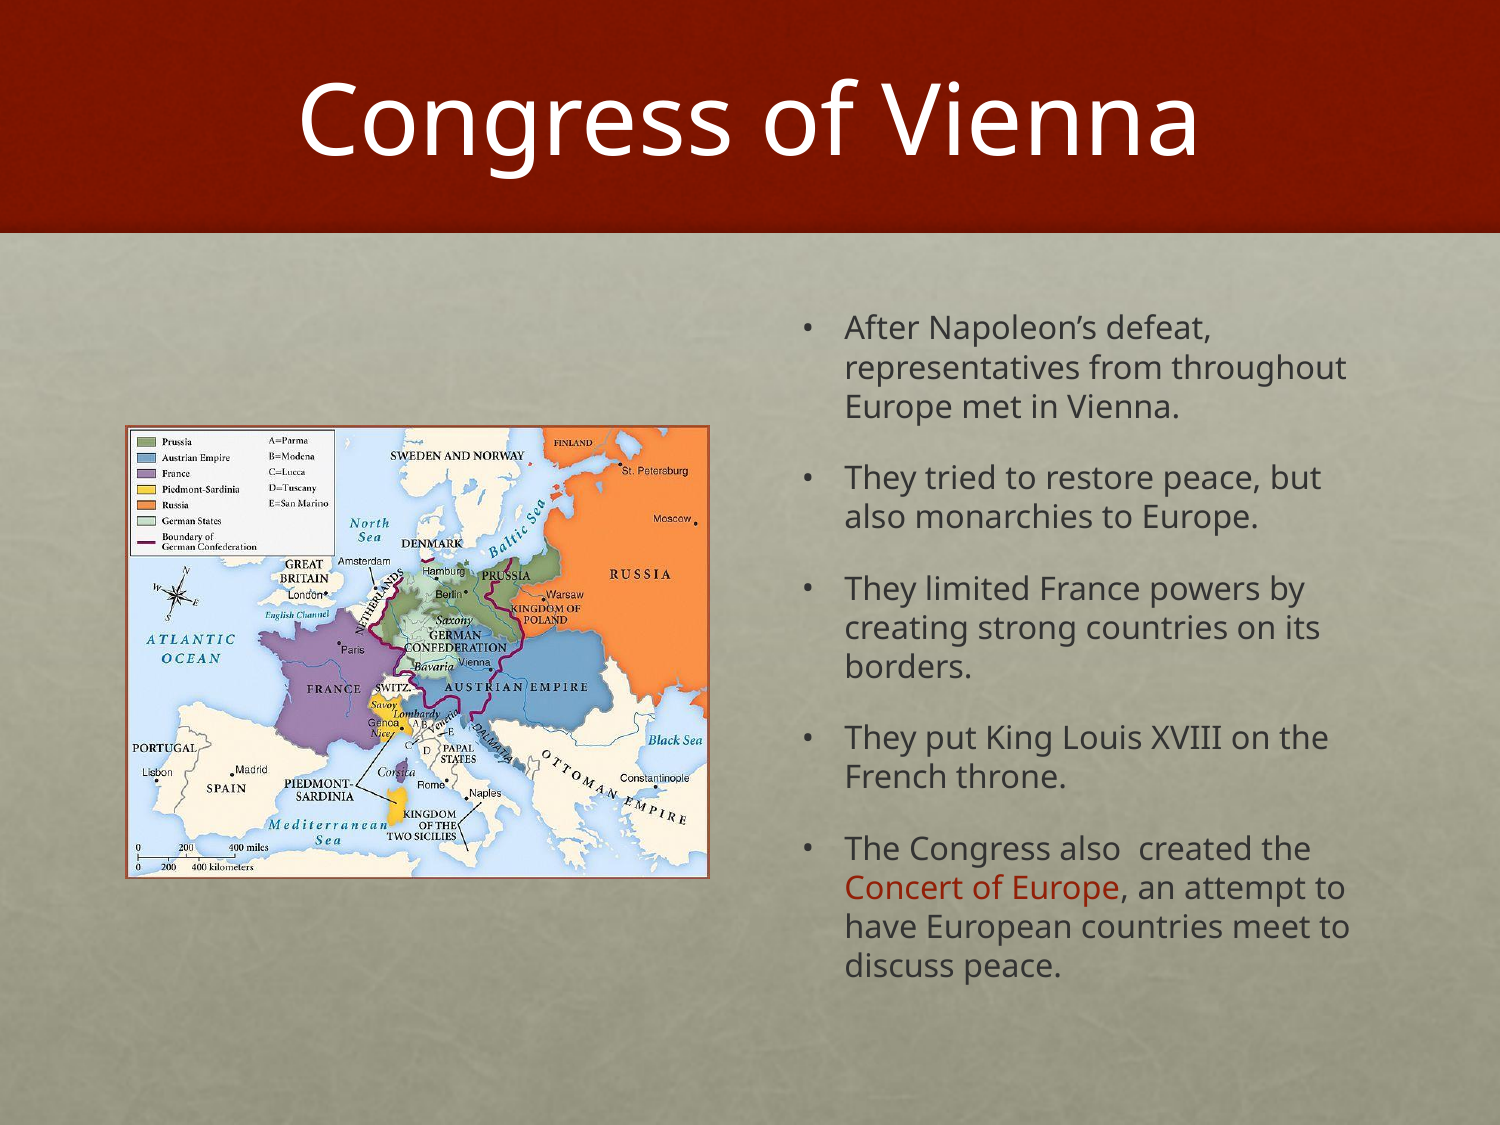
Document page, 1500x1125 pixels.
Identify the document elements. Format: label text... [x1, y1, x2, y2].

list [124, 299, 711, 1006]
list After Napoleon’s defeat, representatives from throughout Europe met in Vienna. They tried to restore peace, but also monarchies to Europe. They limited France powers by creating strong countries on its borders. They put King Louis XVIII on the French throne. The Congress also created the Concert of Europe, an attempt to have European countries meet to discuss peace. [786, 299, 1372, 1005]
title Congress of Vienna [127, 10, 1372, 221]
picture [0, 214, 1500, 1125]
